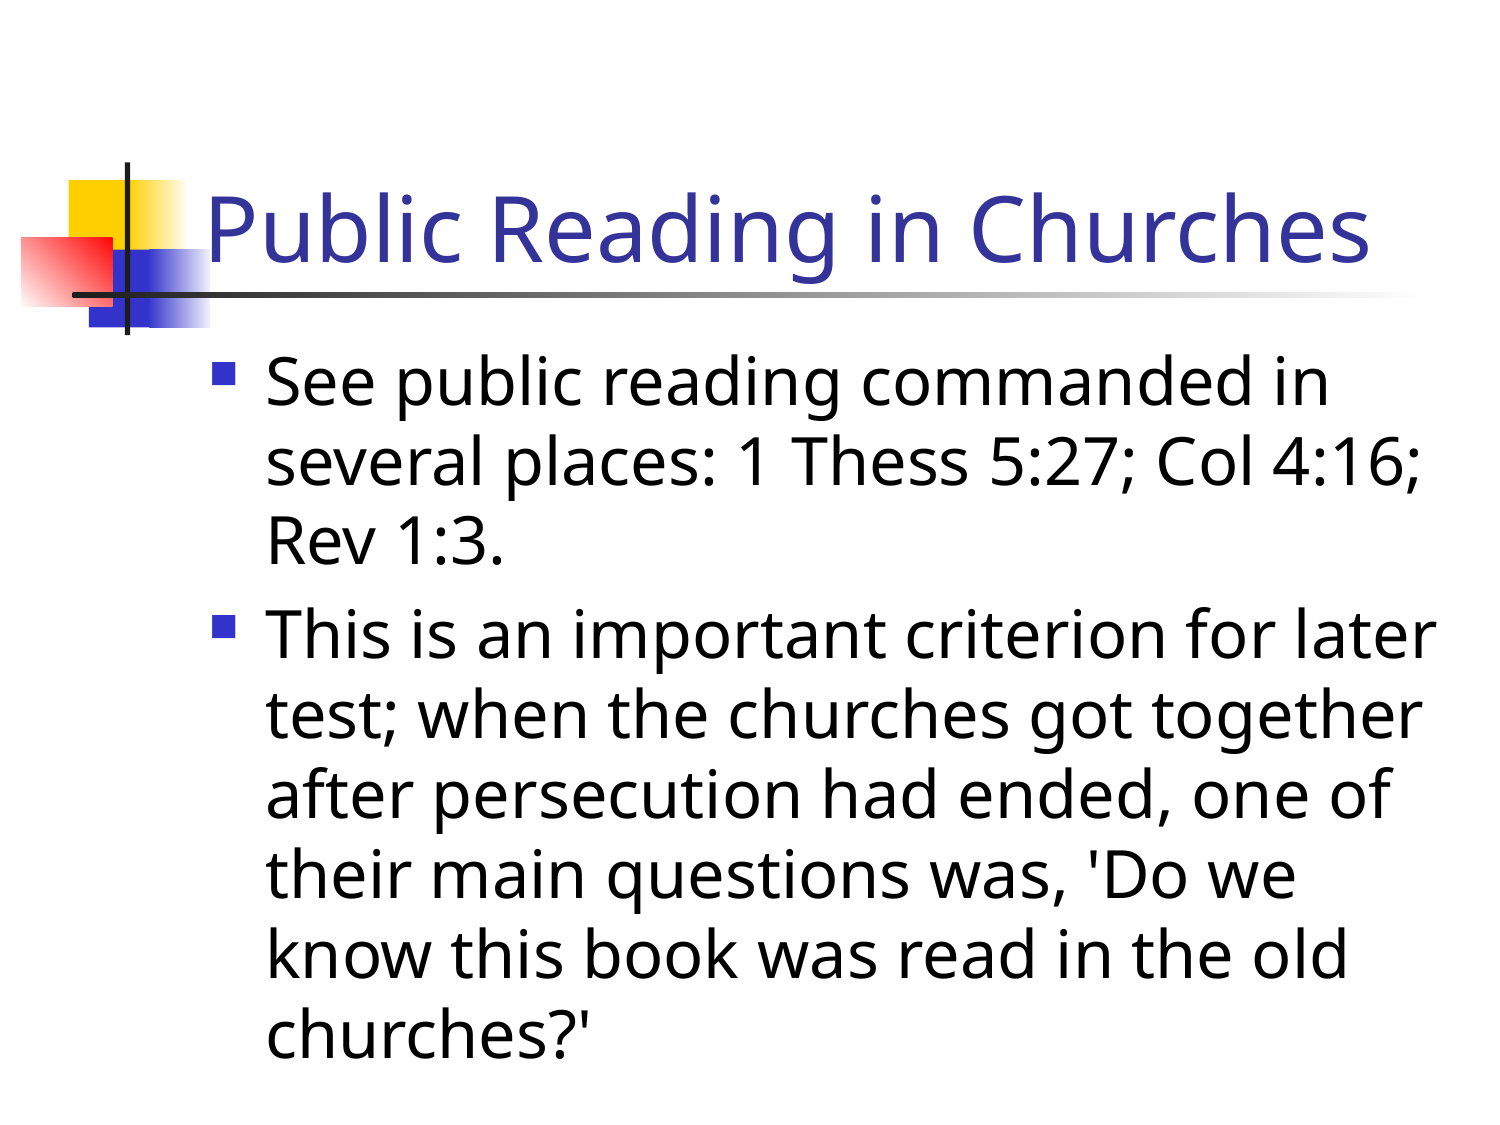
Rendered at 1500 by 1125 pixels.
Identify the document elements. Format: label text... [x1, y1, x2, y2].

title Public Reading in Churches [188, 101, 1468, 289]
list See public reading commanded in several places: 1 Thess 5:27; Col 4:16; Rev 1:3. This is an important criterion for later test; when the churches got together after persecution had ended, one of their main questions was, 'Do we know this book was read in the old churches?' [193, 331, 1469, 1006]
